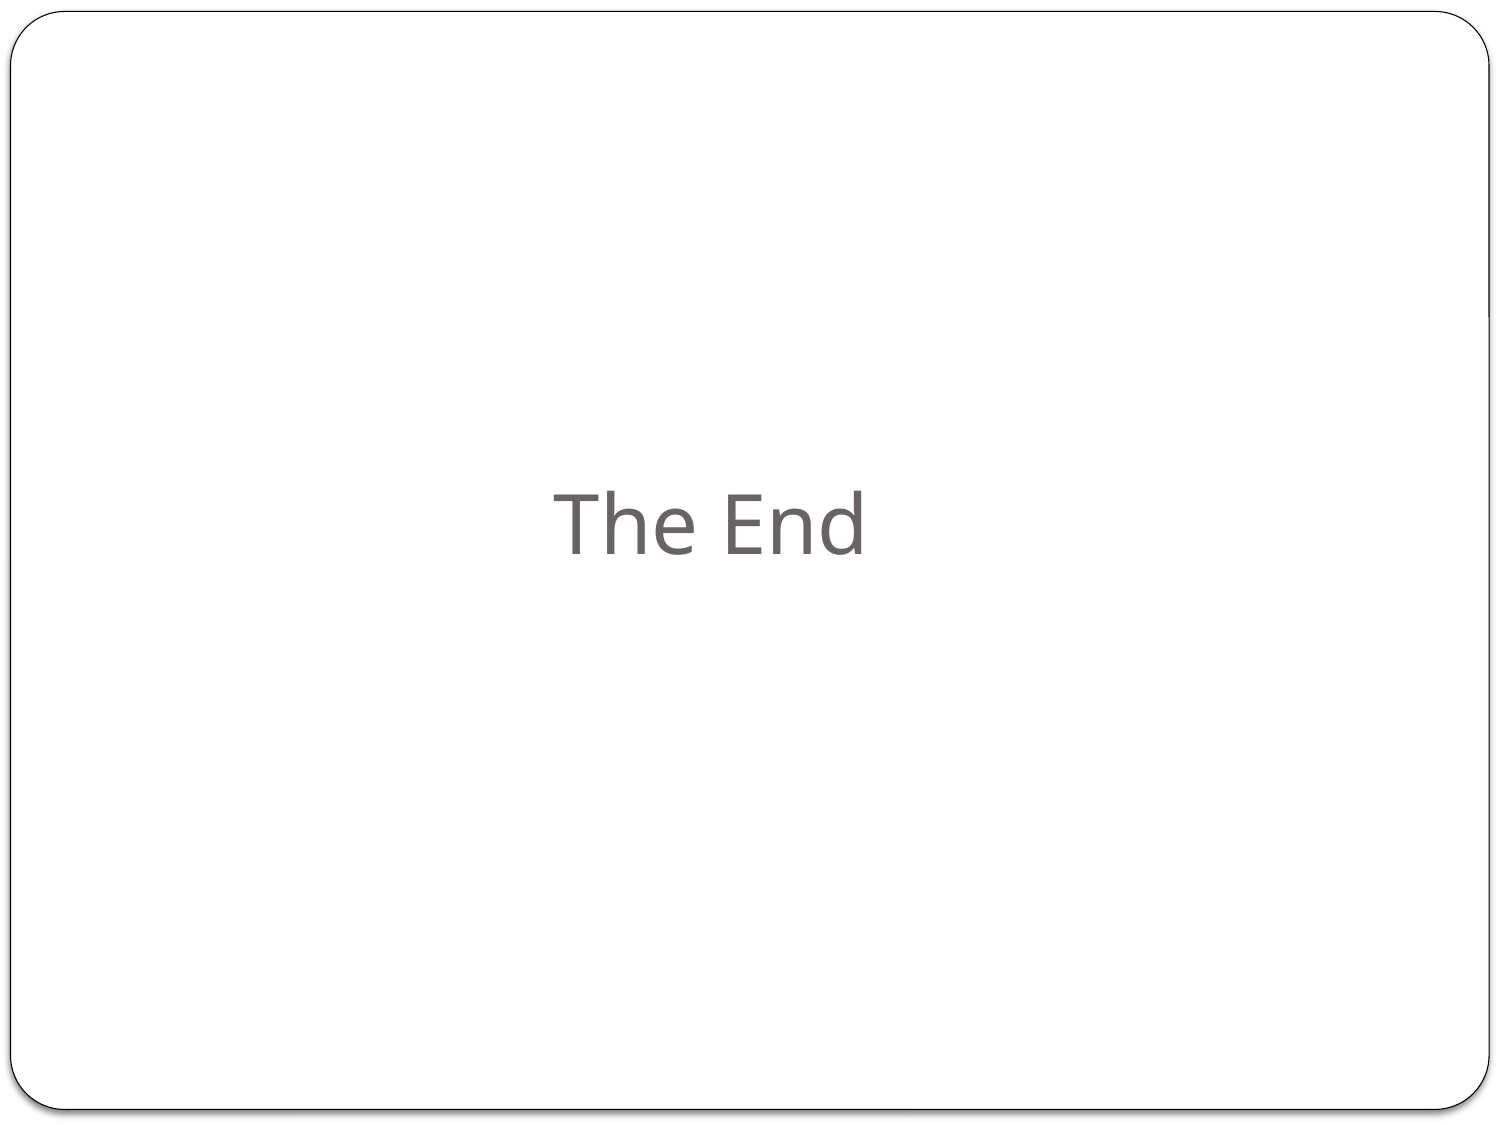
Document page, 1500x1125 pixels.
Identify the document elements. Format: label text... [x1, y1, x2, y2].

title The End [539, 398, 1500, 586]
